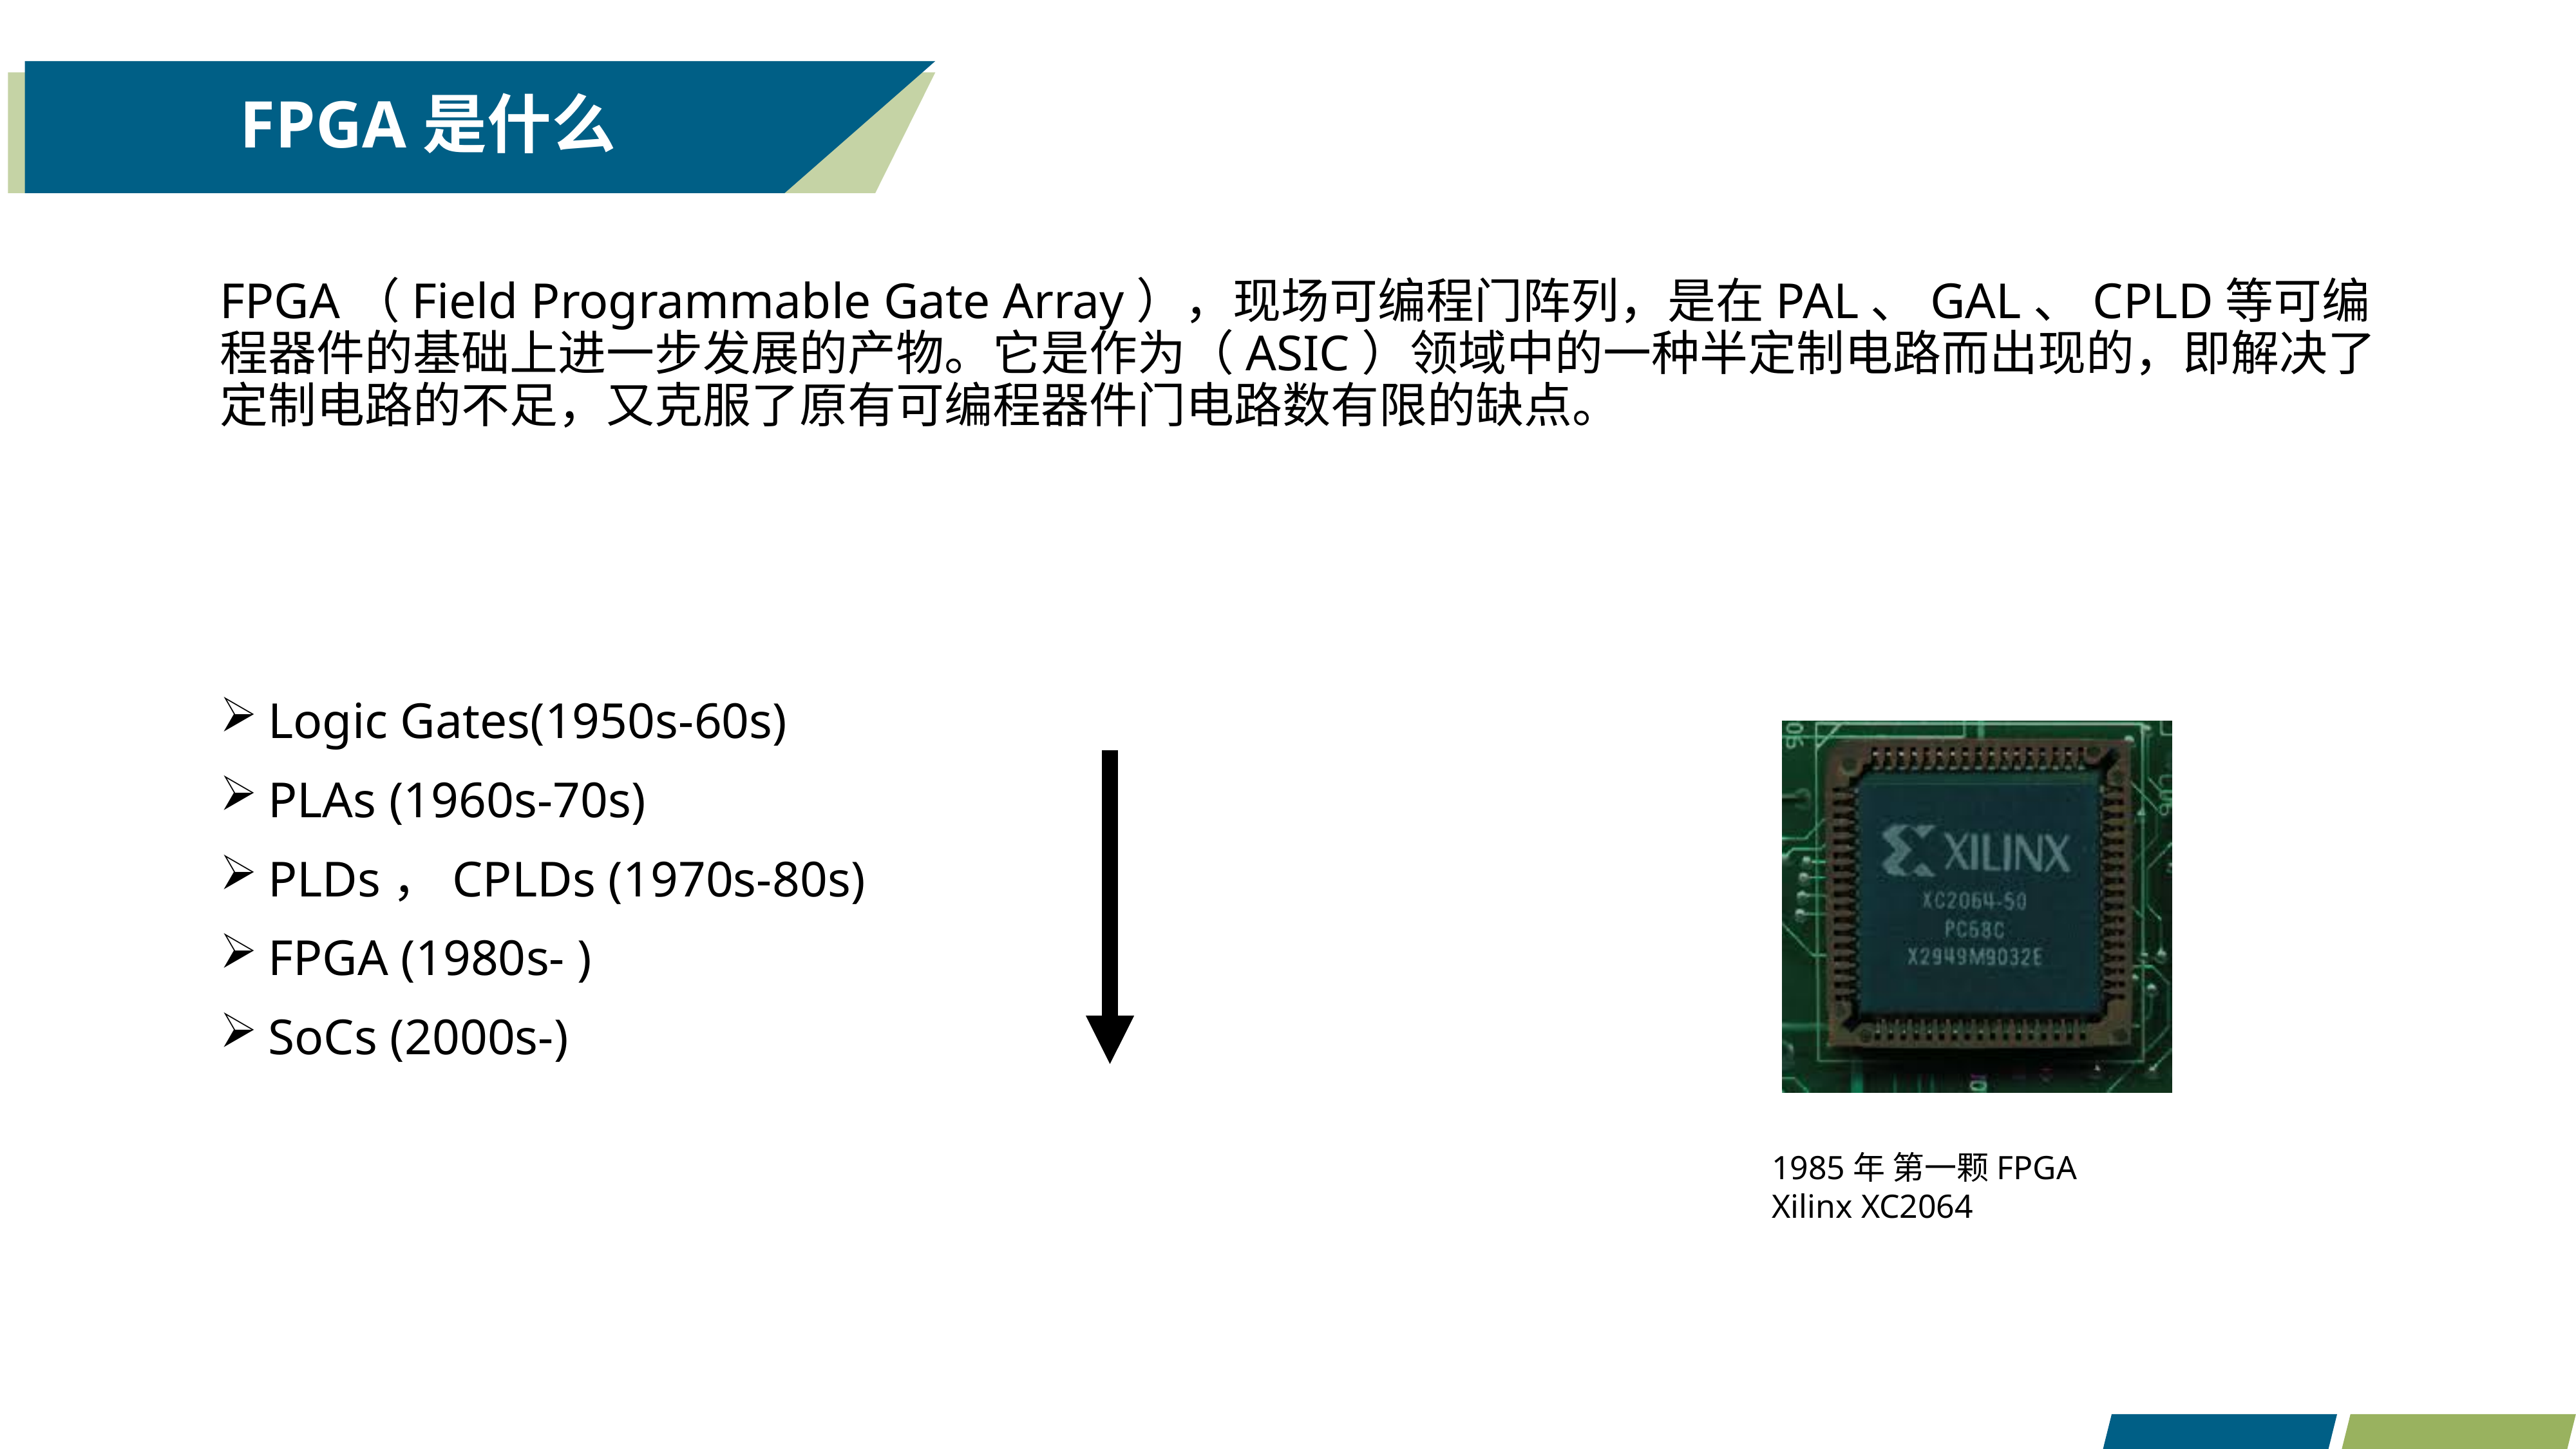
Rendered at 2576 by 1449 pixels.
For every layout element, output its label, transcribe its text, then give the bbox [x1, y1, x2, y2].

picture [1781, 721, 2173, 1094]
text_box [1106, 750, 1114, 1065]
title FPGA是什么 [0, 66, 884, 188]
text_box FPGA（Field Programmable Gate Array），现场可编程门阵列，是在PAL、GAL、CPLD等可编程器件的基础上进一步发展的产物。它是作为（ASIC）领域中的一种半定制电路而出现的，即解决了定制电路的不足，又克服了原有可编程器件门电路数有限的缺点。 Logic Gates(1950s-60s) PLAs (1960s-70s) PLDs，CPLDs (1970s-80s) FPGA (1980s- ) SoCs (2000s-) [210, 267, 2421, 1123]
text_box 1985年 第一颗FPGA Xilinx XC2064 [1762, 1137, 2172, 1235]
